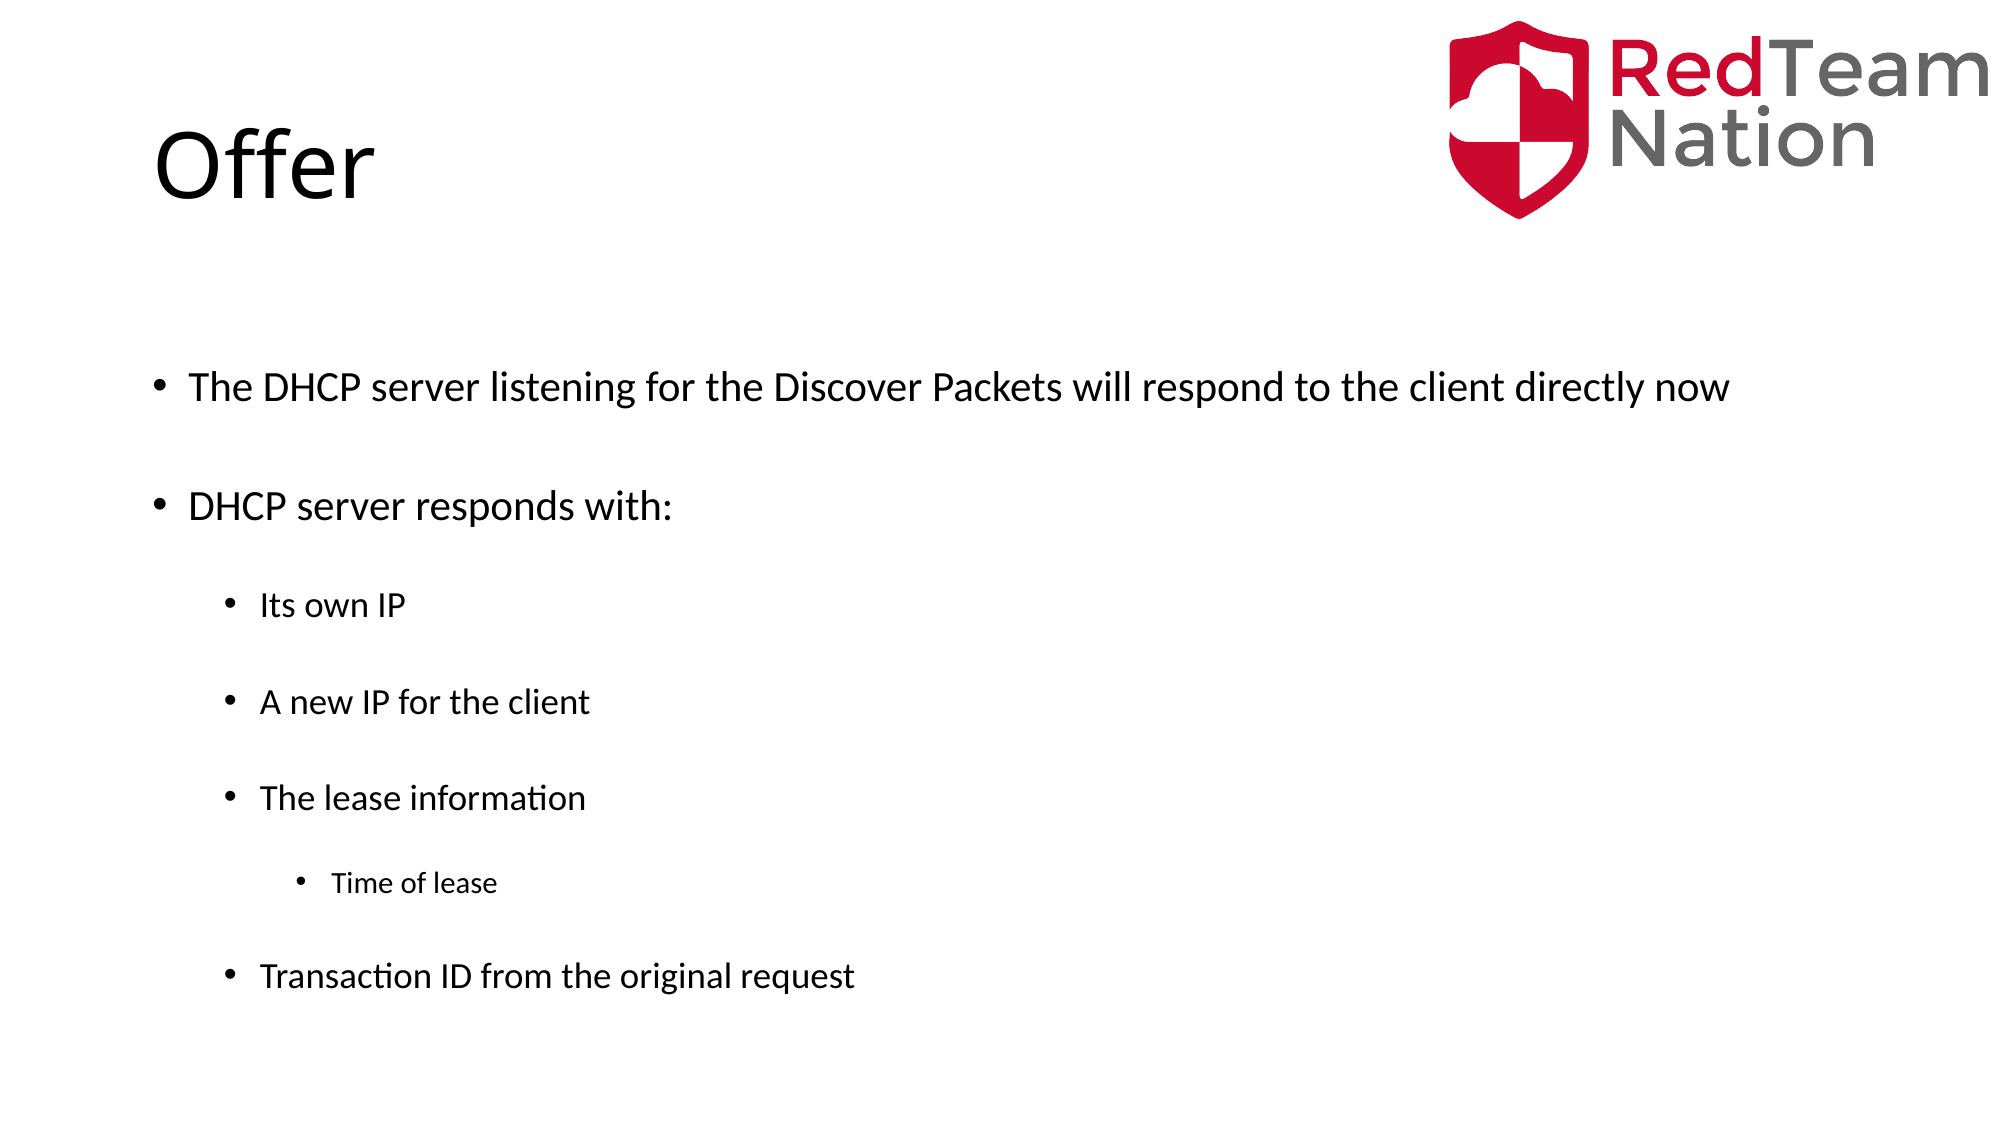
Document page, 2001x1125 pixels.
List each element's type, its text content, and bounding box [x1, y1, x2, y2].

list The DHCP server listening for the Discover Packets will respond to the client directly now DHCP server responds with: Its own IP A new IP for the client The lease information Time of lease Transaction ID from the original request [137, 299, 1863, 1014]
picture [1449, 21, 1988, 220]
title Offer [137, 59, 1863, 278]
